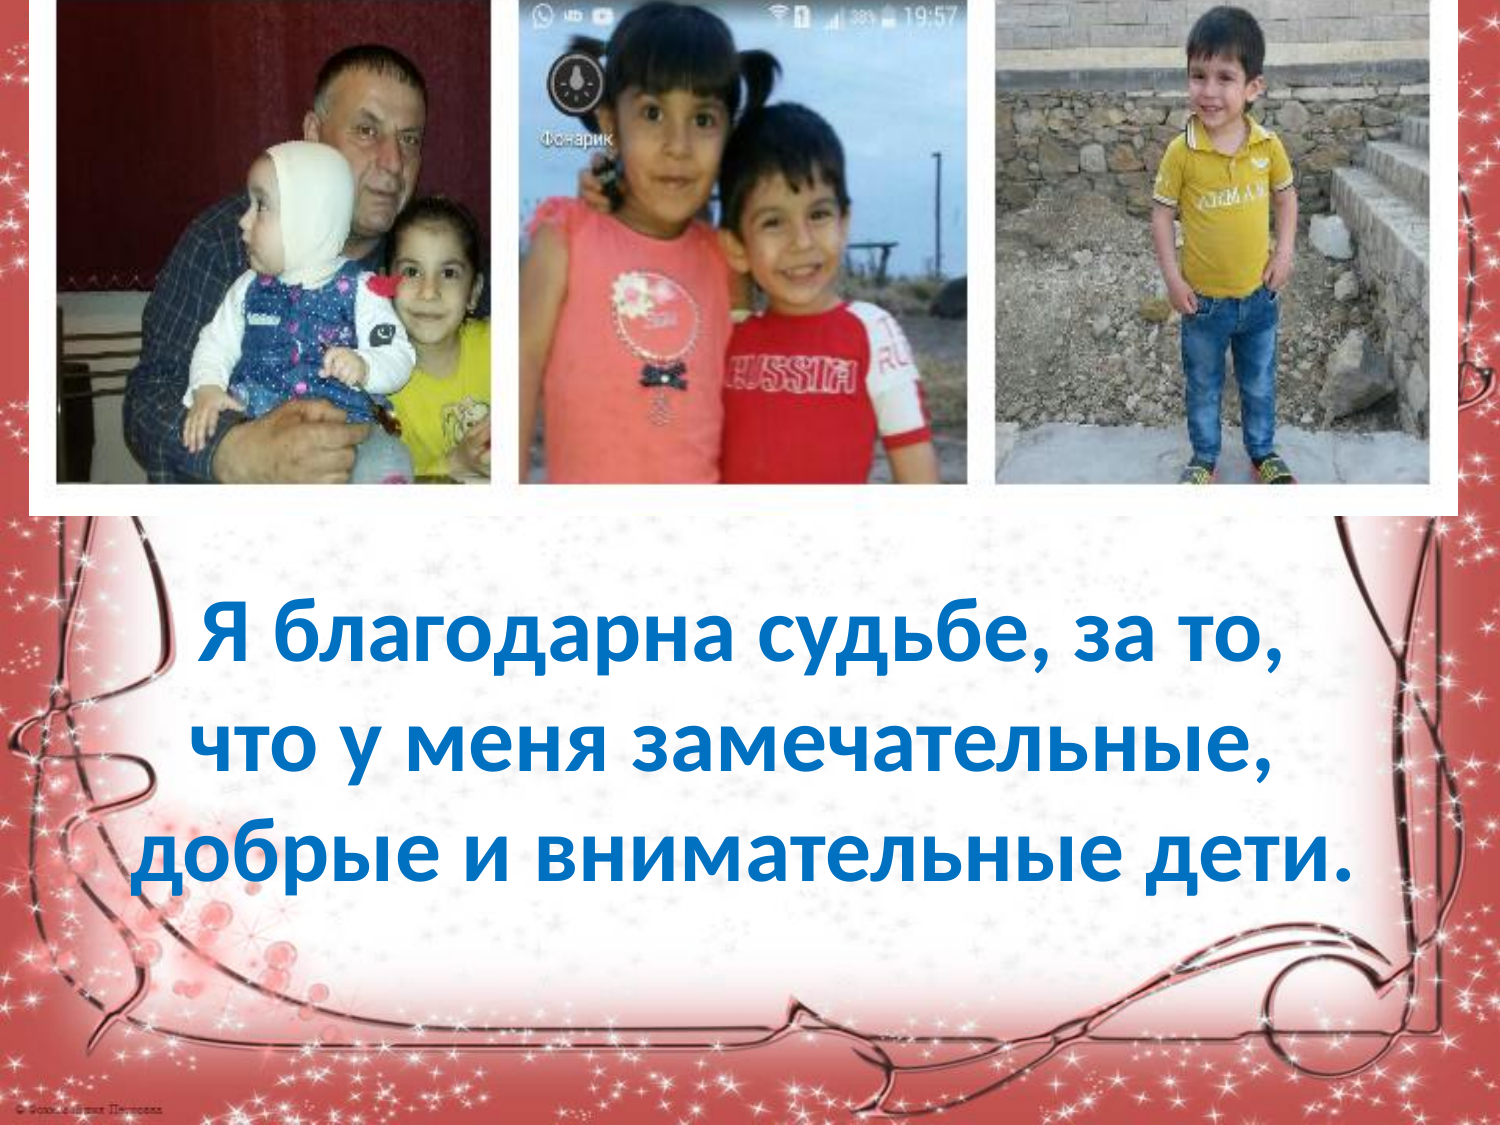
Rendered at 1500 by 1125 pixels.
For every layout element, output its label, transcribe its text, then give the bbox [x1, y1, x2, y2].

picture [0, 0, 1500, 1125]
title Я благодарна судьбе, за то, что у меня замечательные, добрые и внимательные дети. [68, 562, 1419, 750]
